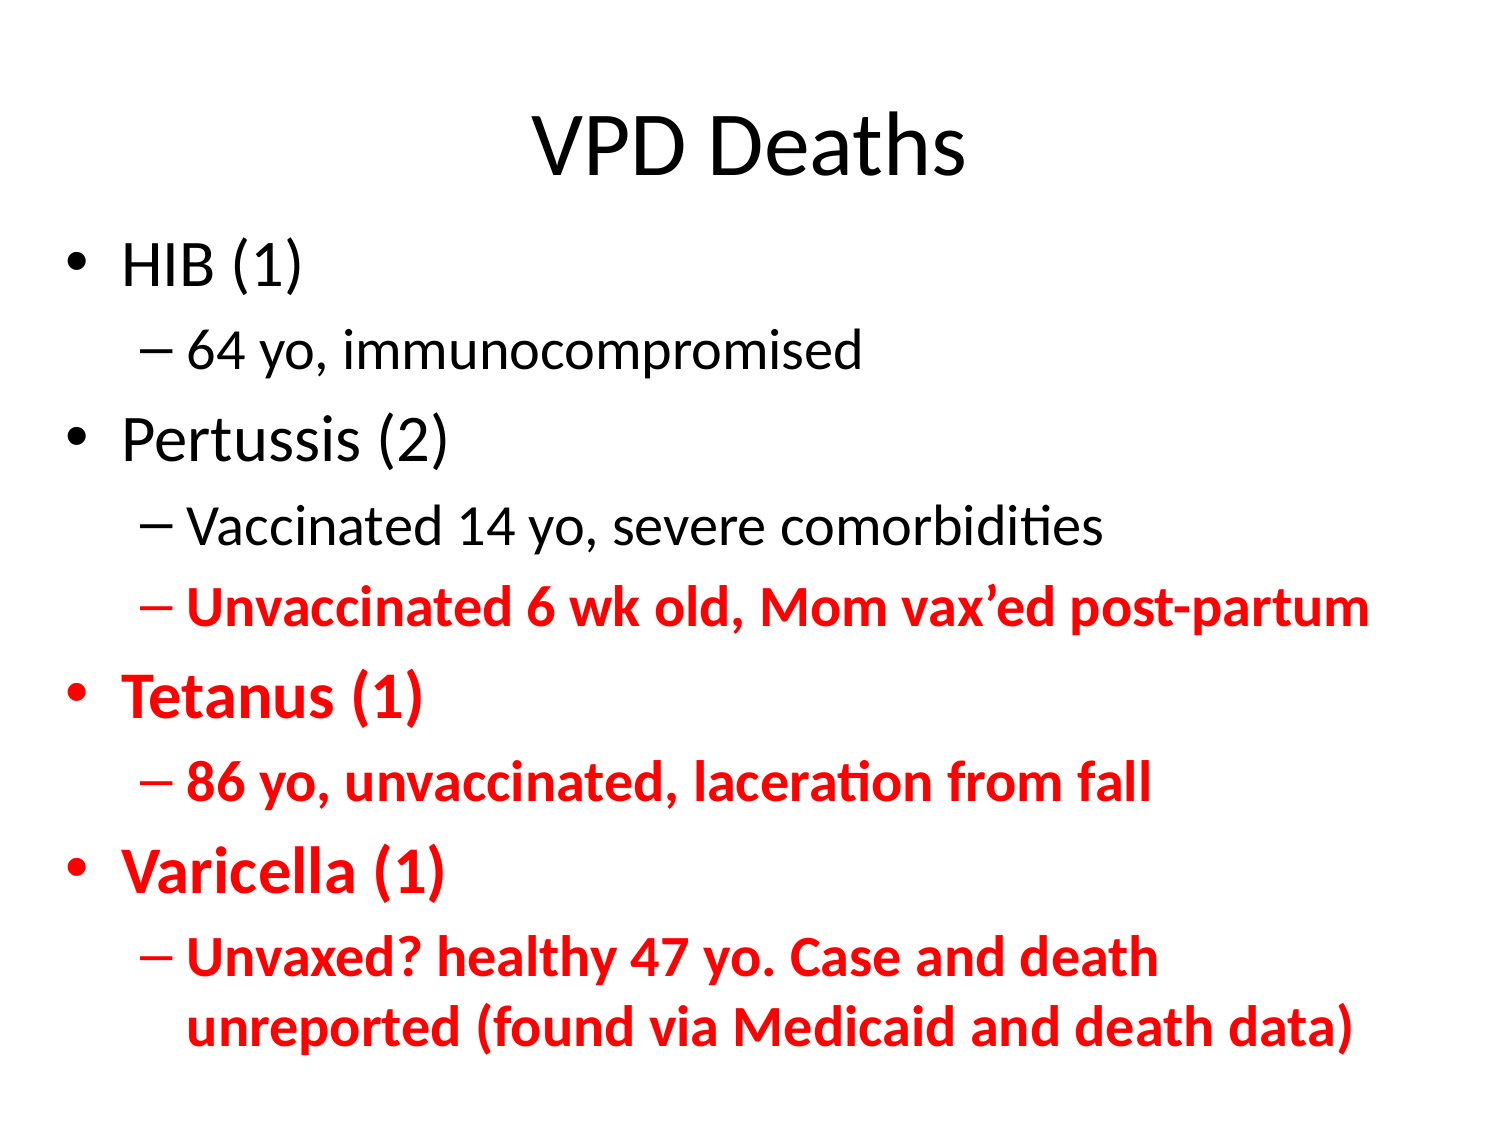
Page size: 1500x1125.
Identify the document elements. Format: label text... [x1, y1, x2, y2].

list HIB (1) 64 yo, immunocompromised Pertussis (2) Vaccinated 14 yo, severe comorbidities Unvaccinated 6 wk old, Mom vax’ed post-partum Tetanus (1) 86 yo, unvaccinated, laceration from fall Varicella (1) Unvaxed? healthy 47 yo. Case and death unreported (found via Medicaid and death data) [50, 212, 1425, 1088]
title VPD Deaths [75, 45, 1425, 212]
